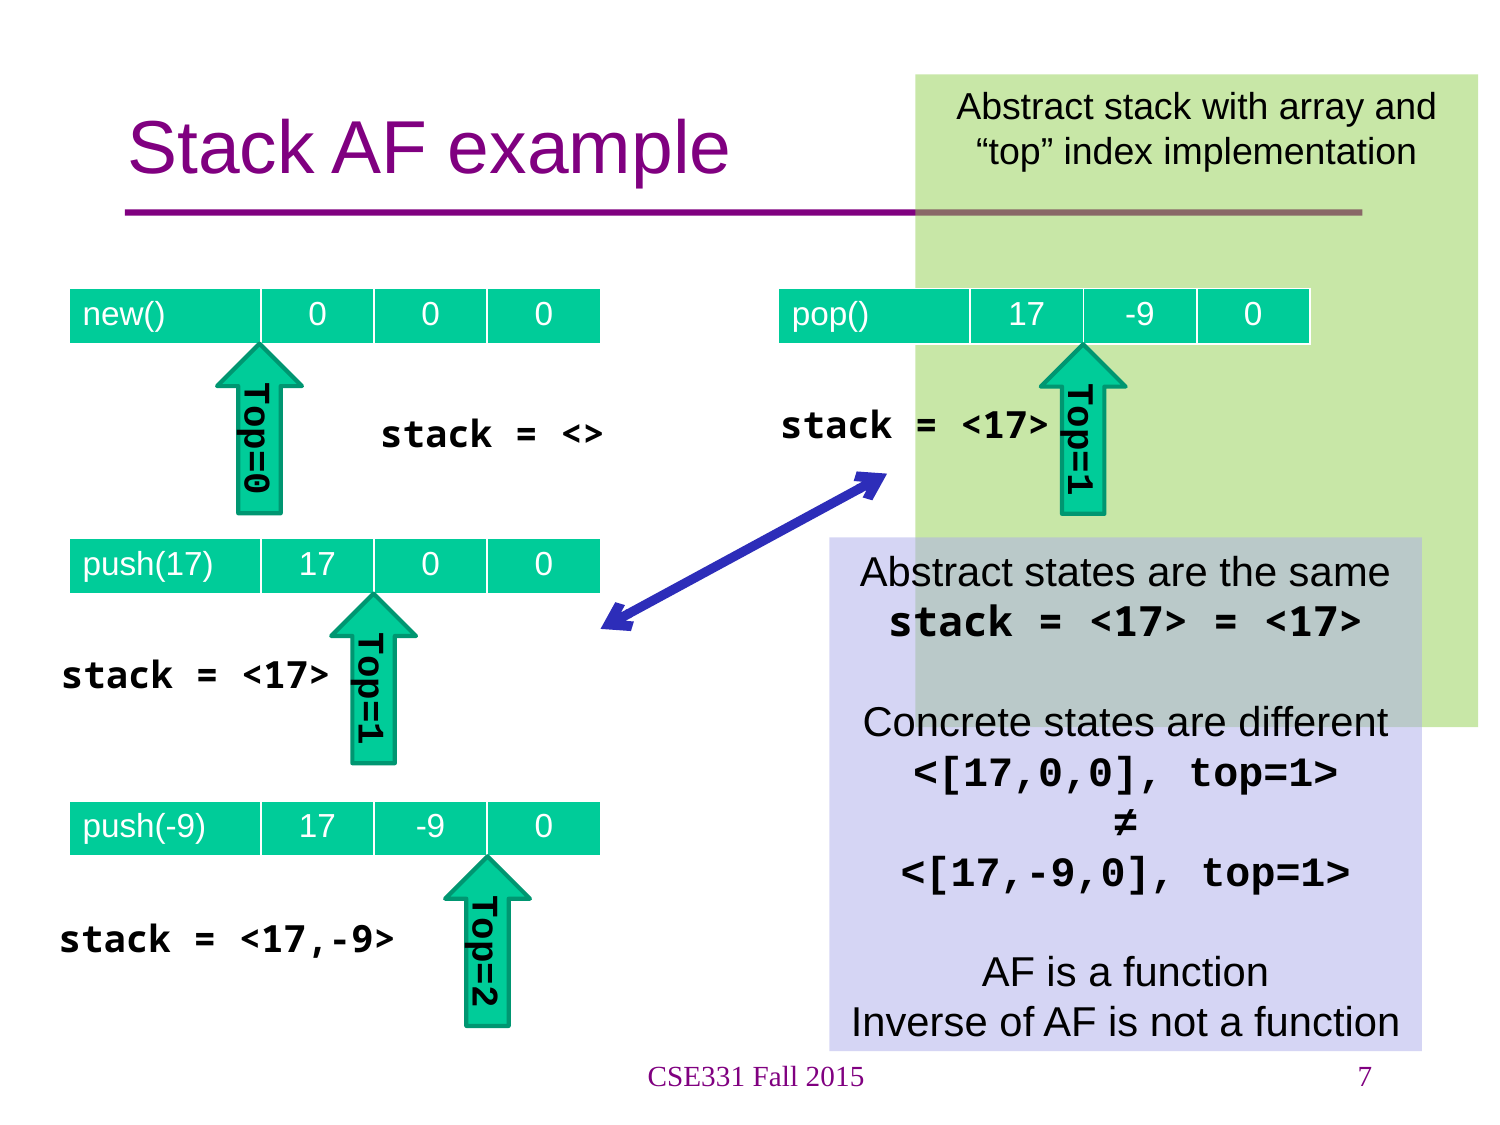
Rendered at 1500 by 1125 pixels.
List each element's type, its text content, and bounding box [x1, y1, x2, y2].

table_header 0 [488, 539, 595, 593]
table_header push(17) [70, 539, 260, 593]
text_box Top=2 [443, 854, 532, 1029]
slide_number 7 [1074, 1049, 1388, 1125]
text_box Top=1 [329, 591, 418, 766]
table_header 0 [1198, 289, 1309, 343]
table_header pop() [779, 289, 969, 343]
text_box stack = <17,-9> [45, 908, 410, 967]
text_box Top=1 [1038, 342, 1128, 516]
table_header 0 [488, 289, 600, 342]
table_header new() [70, 289, 260, 343]
table_header 0 [488, 802, 600, 855]
table_header 0 [375, 289, 486, 342]
table_header -9 [375, 802, 486, 855]
table_header push(-9) [70, 802, 260, 855]
list Abstract stack with array and “top” index implementation [915, 74, 1479, 728]
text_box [216, 343, 612, 514]
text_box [600, 473, 888, 630]
table_header 17 [971, 289, 1083, 343]
footer CSE331 Fall 2015 [474, 1049, 1038, 1125]
table_header -9 [1084, 289, 1196, 343]
table_header 0 [375, 539, 486, 593]
table_header 0 [262, 289, 373, 342]
table_header 17 [262, 539, 373, 593]
text_box Abstract states are the same stack = <17> = <17> Concrete states are different <[17,0,0], top=1> ≠ <[17,-9,0], top=1> AF is a function Inverse of AF is not a function [829, 537, 1422, 1052]
text_box stack = <17> [47, 644, 345, 703]
text_box stack = <17> [766, 394, 1059, 453]
title Stack AF example [112, 50, 1388, 238]
table_header 17 [262, 802, 373, 855]
